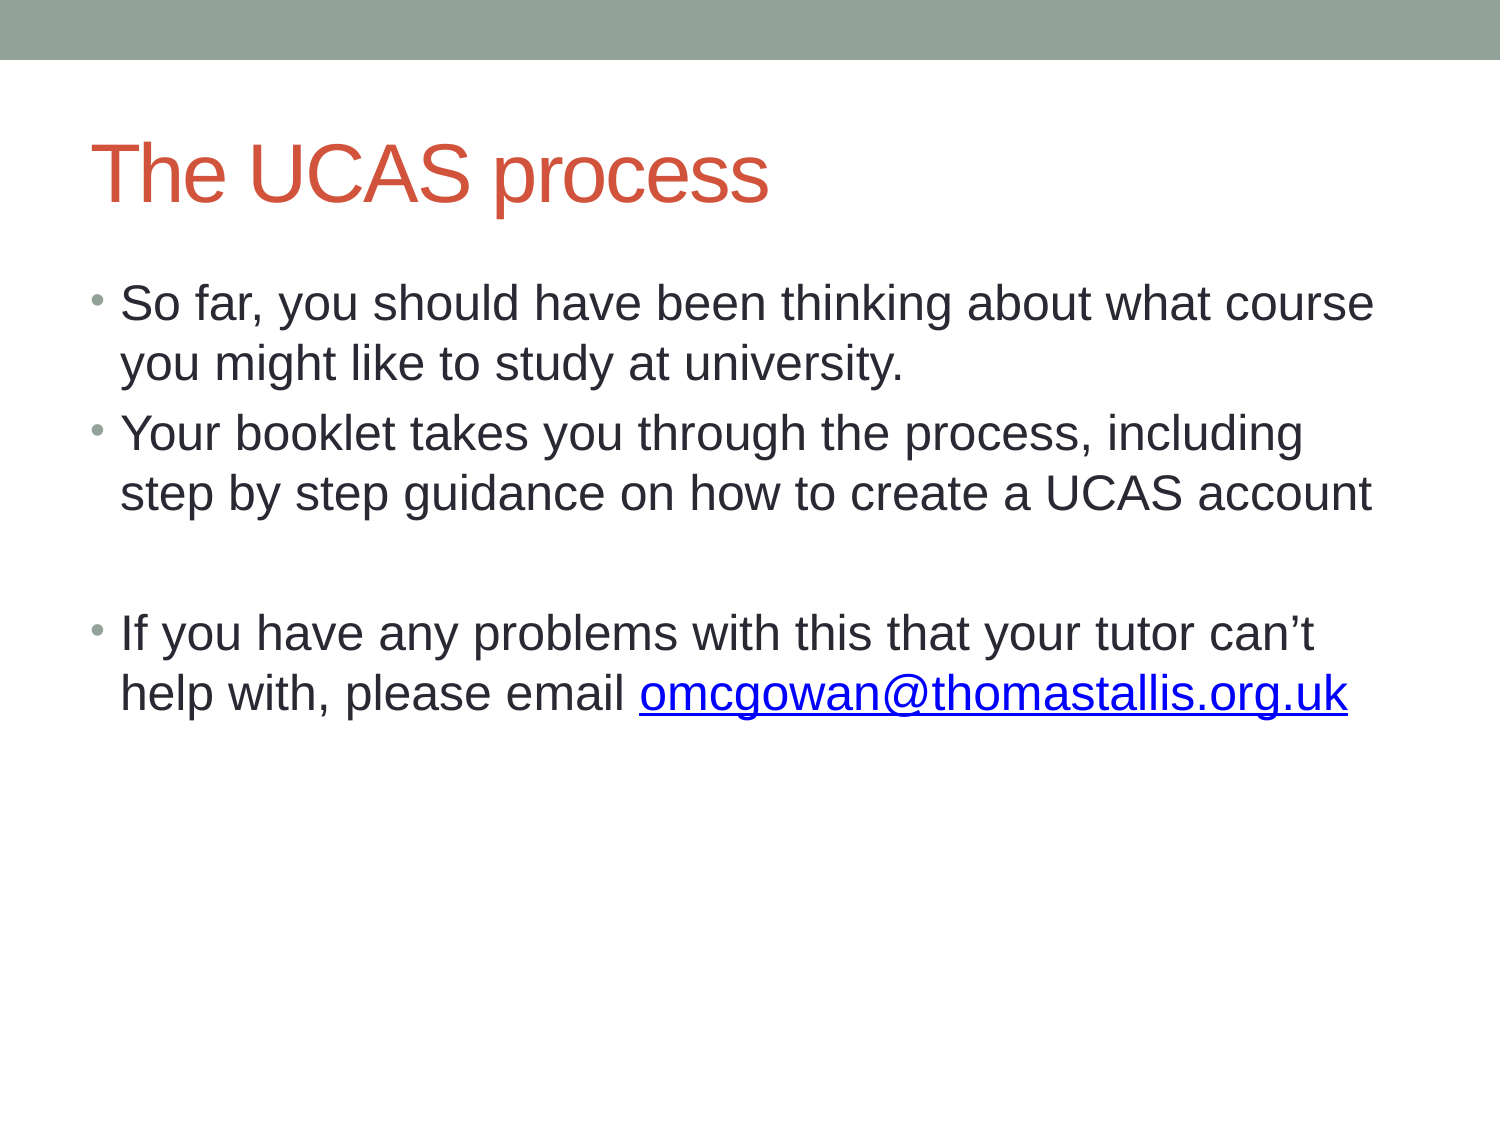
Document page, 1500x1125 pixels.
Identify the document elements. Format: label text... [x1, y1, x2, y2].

list So far, you should have been thinking about what course you might like to study at university. Your booklet takes you through the process, including step by step guidance on how to create a UCAS account If you have any problems with this that your tutor can’t help with, please email omcgowan@thomastallis.org.uk [75, 262, 1425, 1063]
title The UCAS process [75, 87, 1425, 250]
